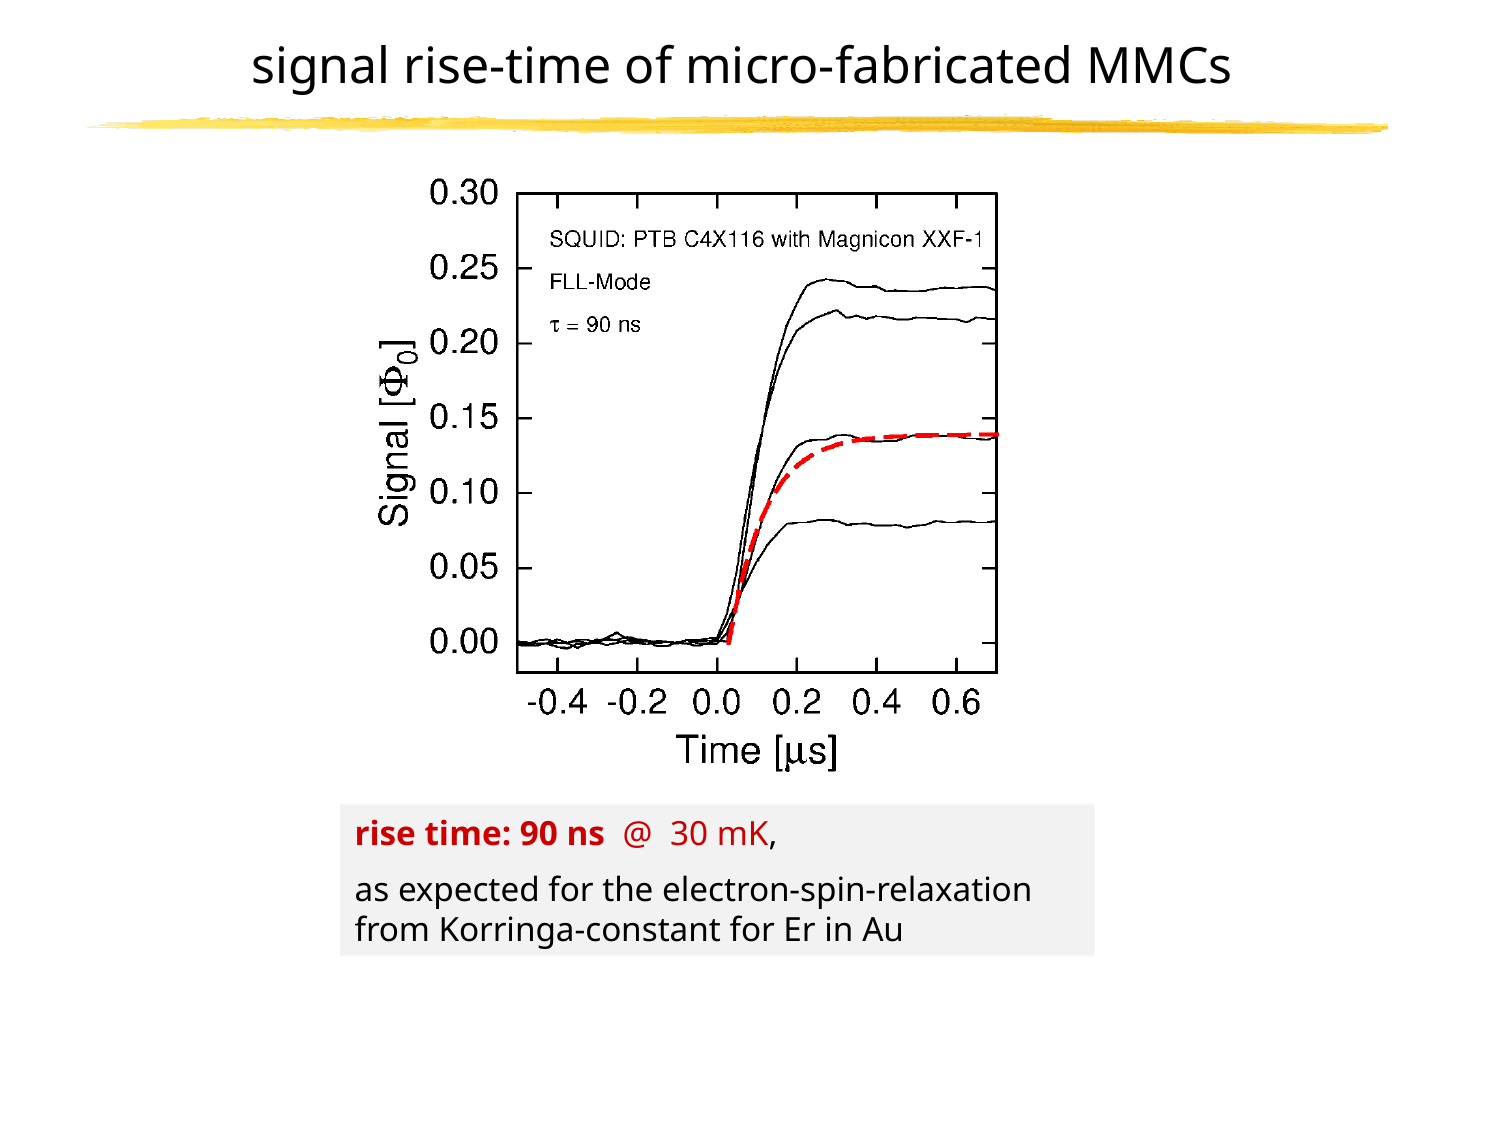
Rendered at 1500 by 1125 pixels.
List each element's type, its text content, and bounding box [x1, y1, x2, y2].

picture [359, 166, 1011, 781]
text_box rise time: 90 ns @ 30 mK, as expected for the electron-spin-relaxation from Korringa-constant for Er in Au [339, 804, 1095, 956]
title signal rise-time of micro-fabricated MMCs [110, 32, 1387, 96]
picture [87, 112, 1388, 138]
